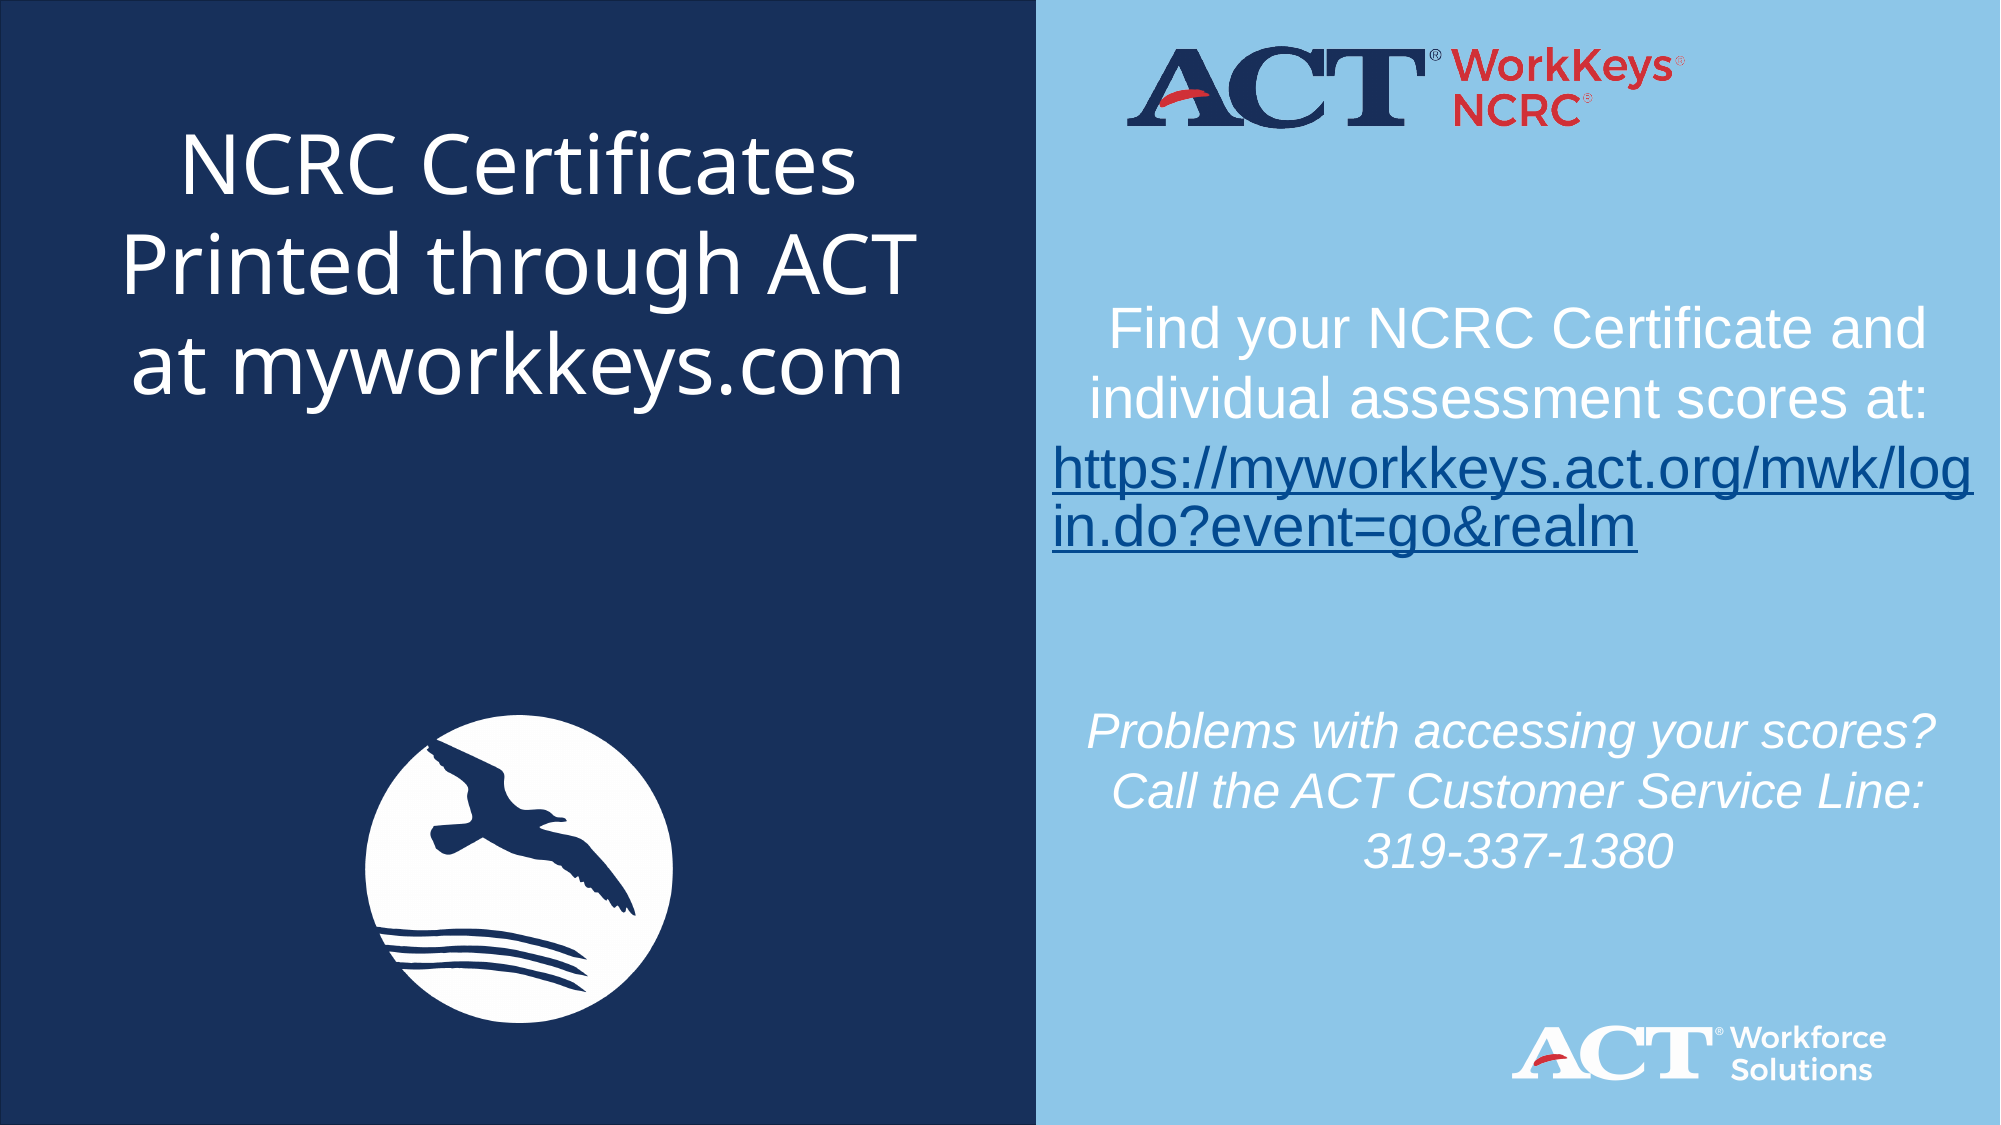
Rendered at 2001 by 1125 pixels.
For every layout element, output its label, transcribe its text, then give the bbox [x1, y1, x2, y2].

picture [1512, 1022, 1888, 1093]
text_box Find your NCRC Certificate and individual assessment scores at: https://myworkkeys.act.org/mwk/login.do?event=go&realm Problems with accessing your scores? Call the ACT Customer Service Line: 319-337-1380 [1036, 0, 2000, 1125]
picture [1127, 46, 1685, 129]
text_box [0, 0, 1036, 1125]
picture [365, 715, 673, 1023]
text_box NCRC Certificates Printed through ACT at myworkkeys.com [101, 103, 936, 419]
